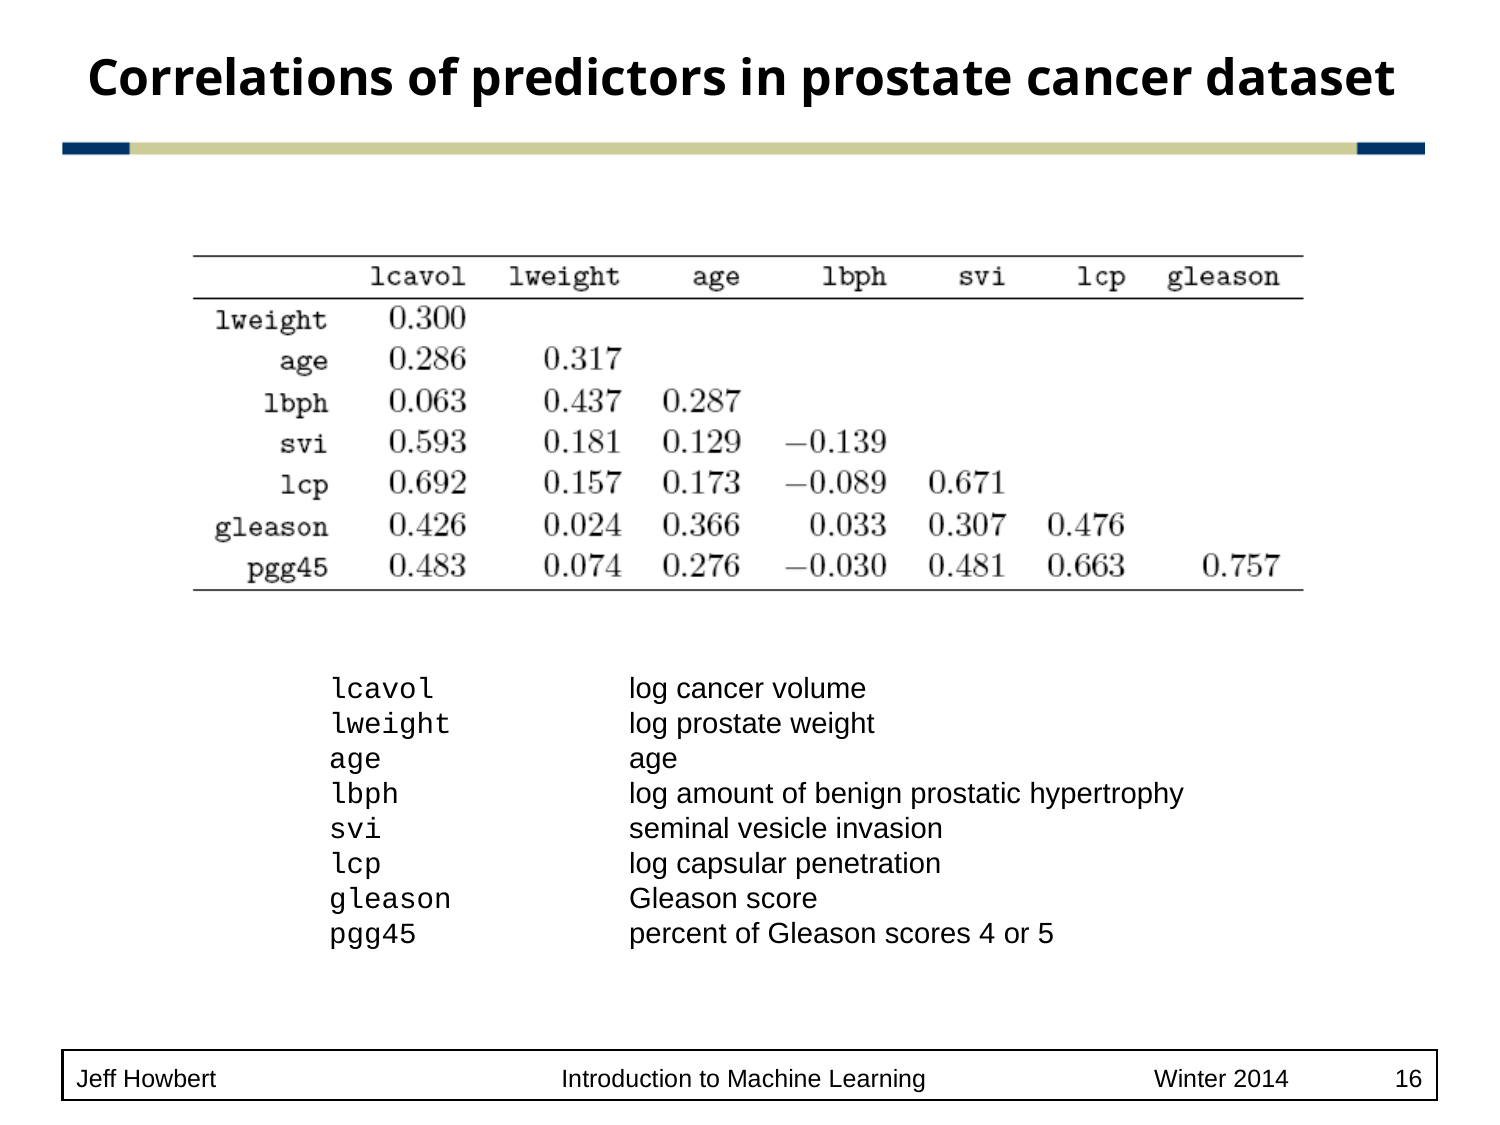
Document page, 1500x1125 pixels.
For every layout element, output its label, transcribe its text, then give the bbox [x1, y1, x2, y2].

title Correlations of predictors in prostate cancer dataset [61, 24, 1422, 113]
text_box lcavol log cancer volume lweight log prostate weight age age lbph log amount of benign prostatic hypertrophy svi seminal vesicle invasion lcp log capsular penetration gleason Gleason score pgg45 percent of Gleason scores 4 or 5 [314, 662, 1200, 957]
picture [87, 224, 1418, 635]
